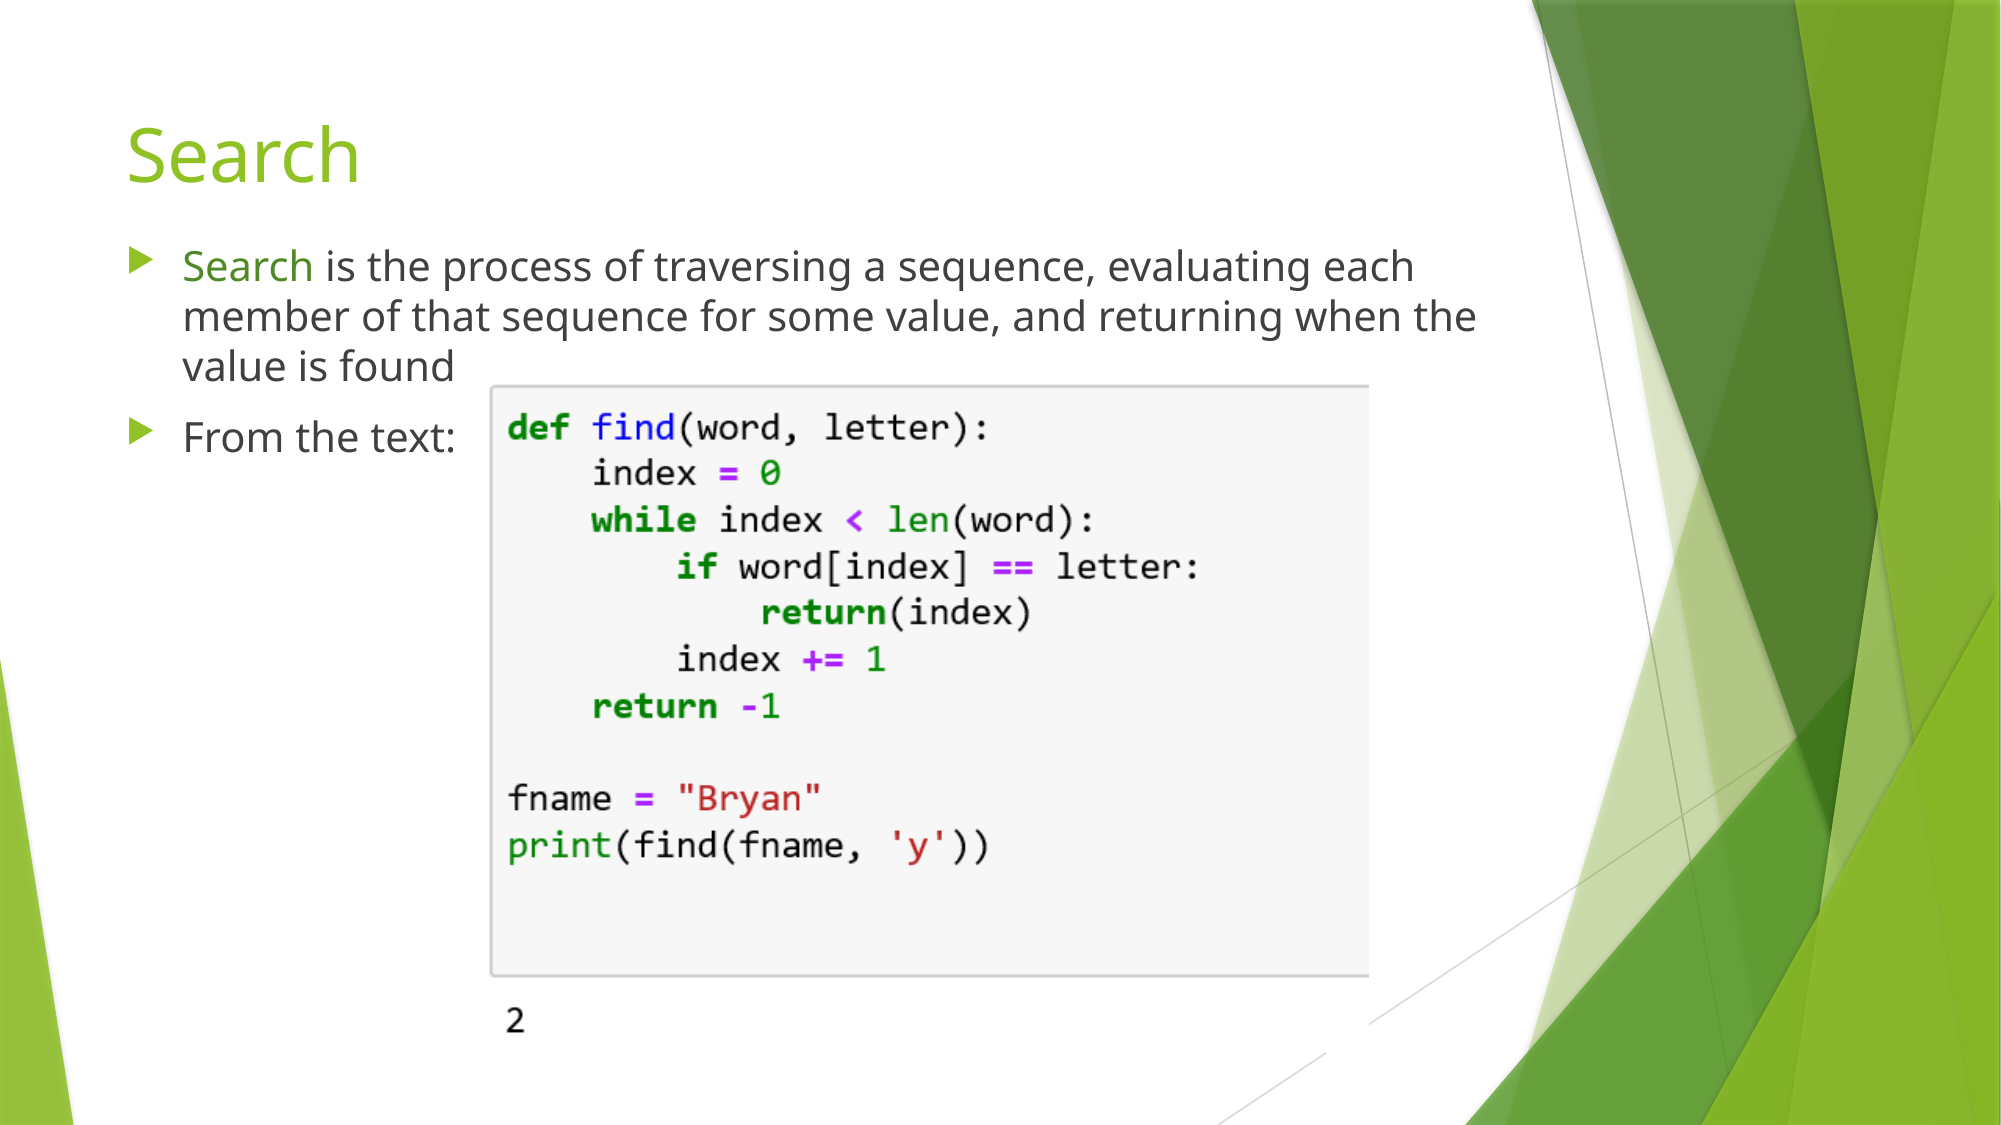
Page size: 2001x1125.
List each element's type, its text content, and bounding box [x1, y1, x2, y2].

title Search [111, 99, 1522, 232]
list Search is the process of traversing a sequence, evaluating each member of that sequence for some value, and returning when the value is found From the text: [111, 232, 1522, 992]
picture [467, 370, 1369, 1053]
